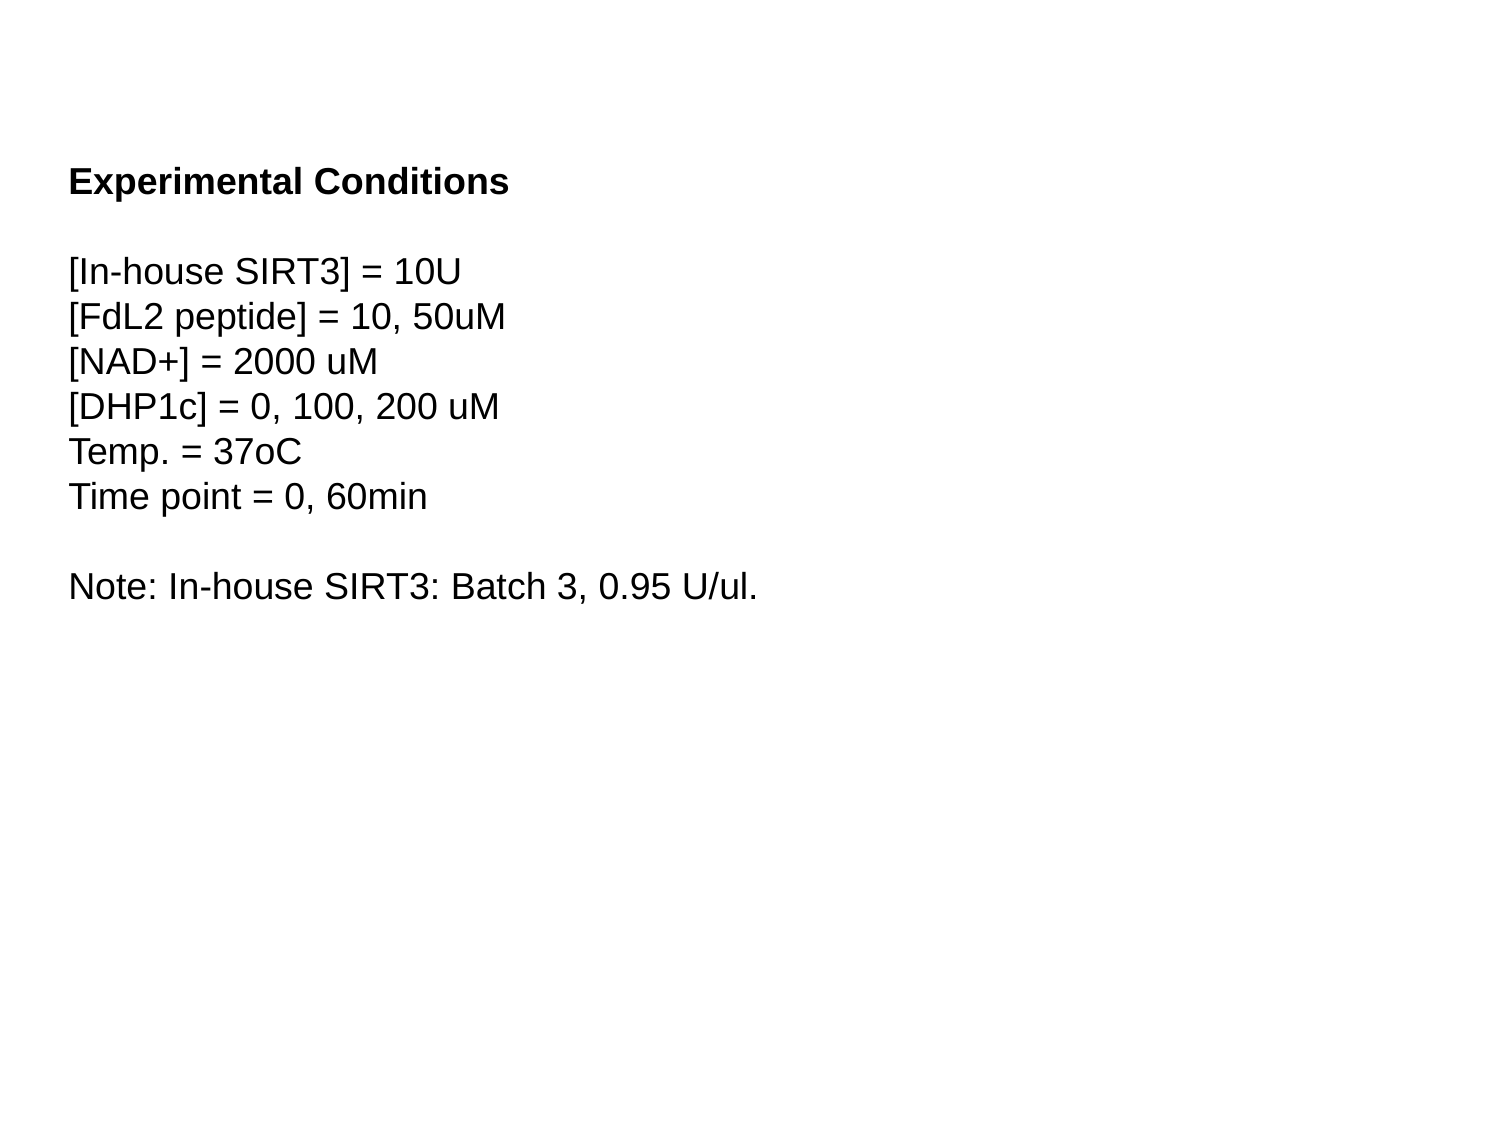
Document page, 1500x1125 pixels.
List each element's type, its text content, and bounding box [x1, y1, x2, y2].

text_box Experimental Conditions [In-house SIRT3] = 10U [FdL2 peptide] = 10, 50uM [NAD+] = 2000 uM [DHP1c] = 0, 100, 200 uM Temp. = 37oC Time point = 0, 60min Note: In-house SIRT3: Batch 3, 0.95 U/ul. [53, 149, 775, 615]
